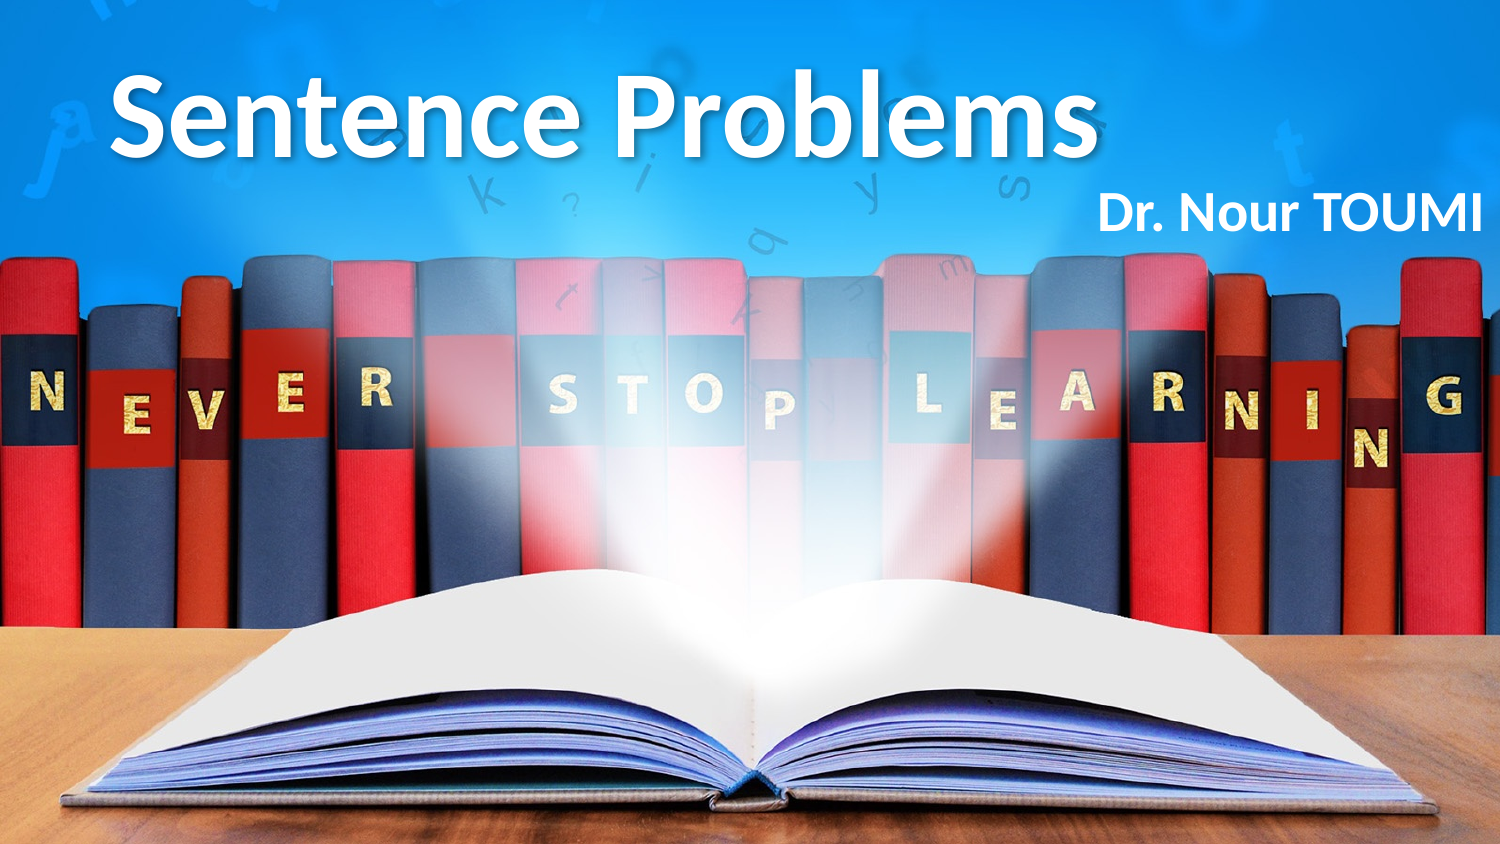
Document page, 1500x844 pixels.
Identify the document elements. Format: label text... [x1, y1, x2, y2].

title Sentence Problems [25, 27, 1184, 188]
subtitle Dr. Nour TOUMI [1066, 166, 1500, 286]
picture [0, 0, 1500, 844]
